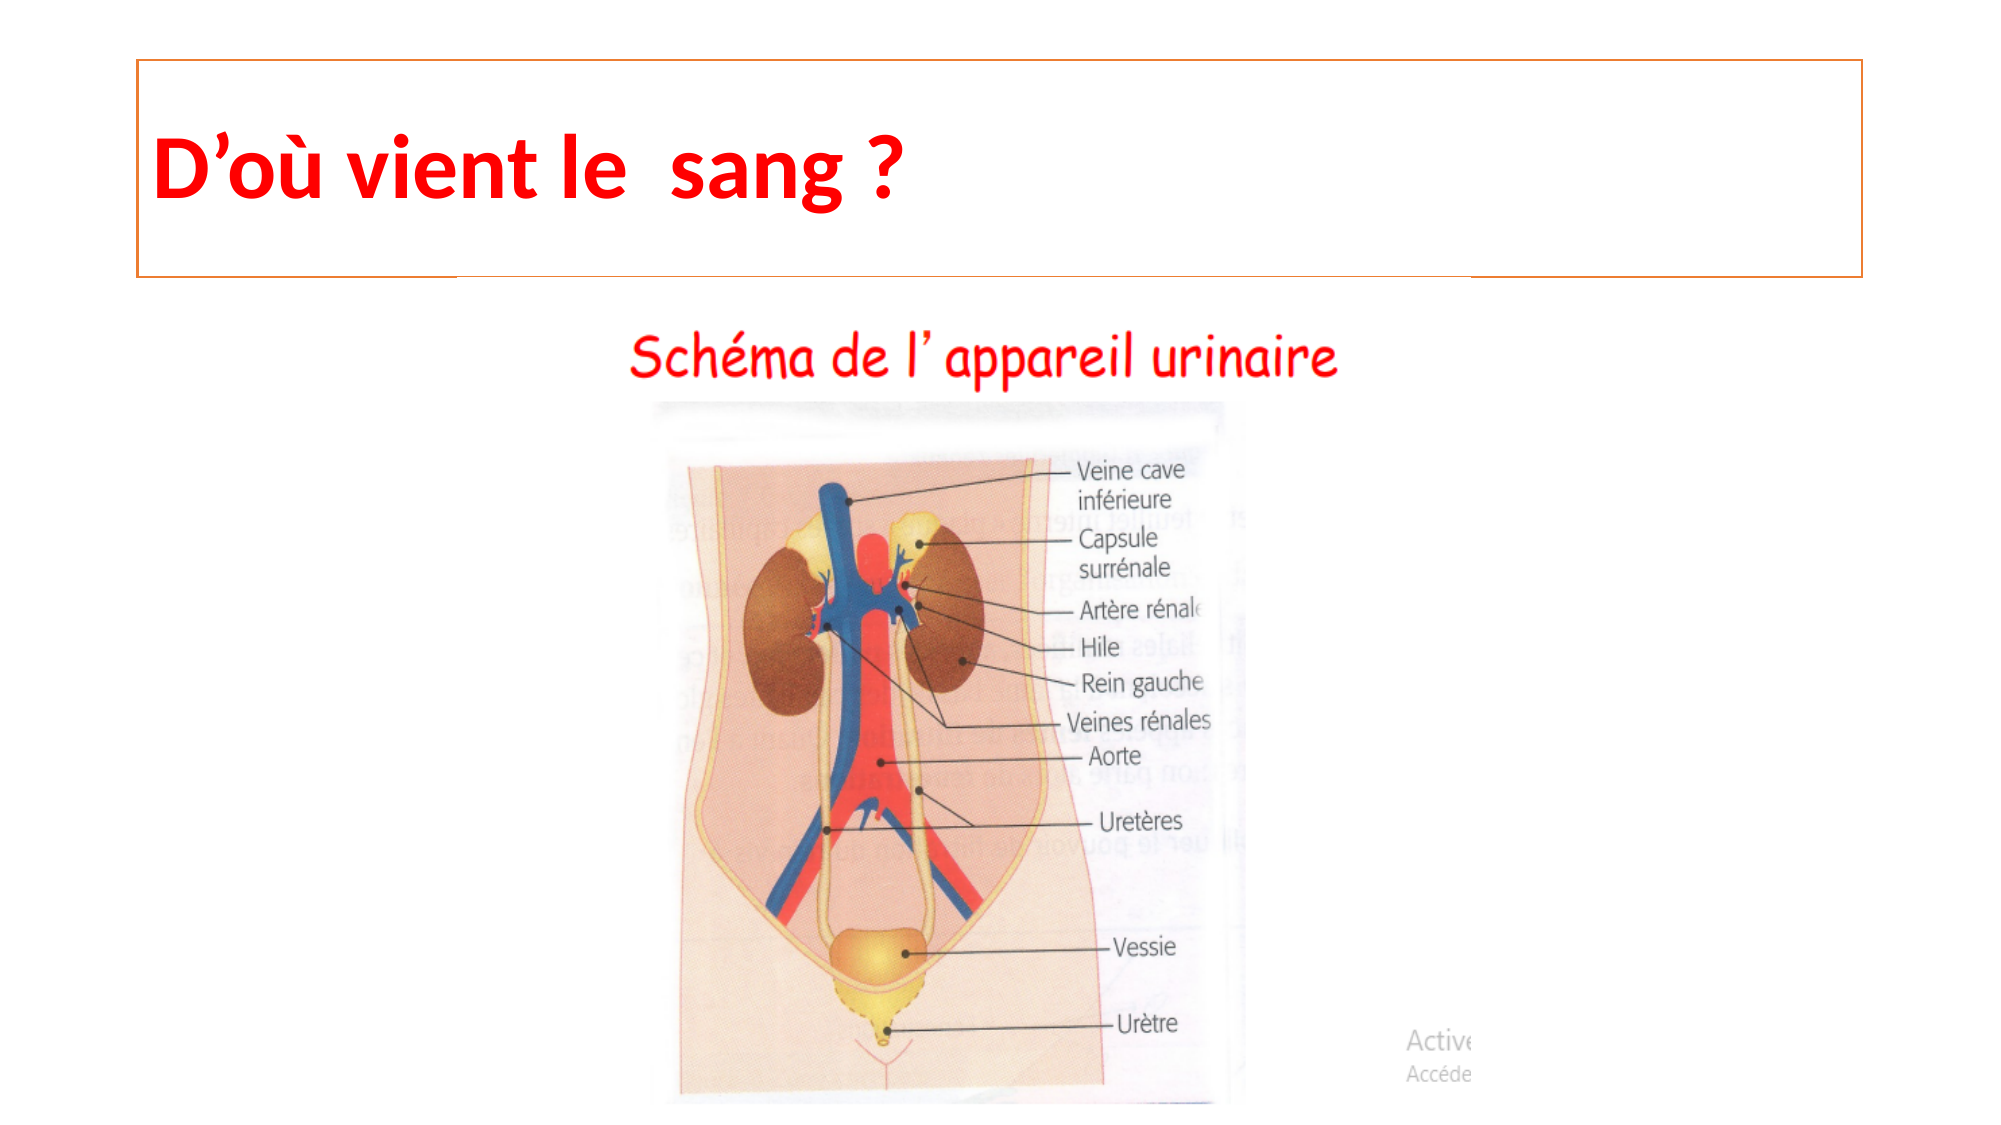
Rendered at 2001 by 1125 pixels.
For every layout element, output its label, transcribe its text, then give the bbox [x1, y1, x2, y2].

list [457, 277, 1470, 1125]
title D’où vient le sang ? [136, 59, 1863, 278]
